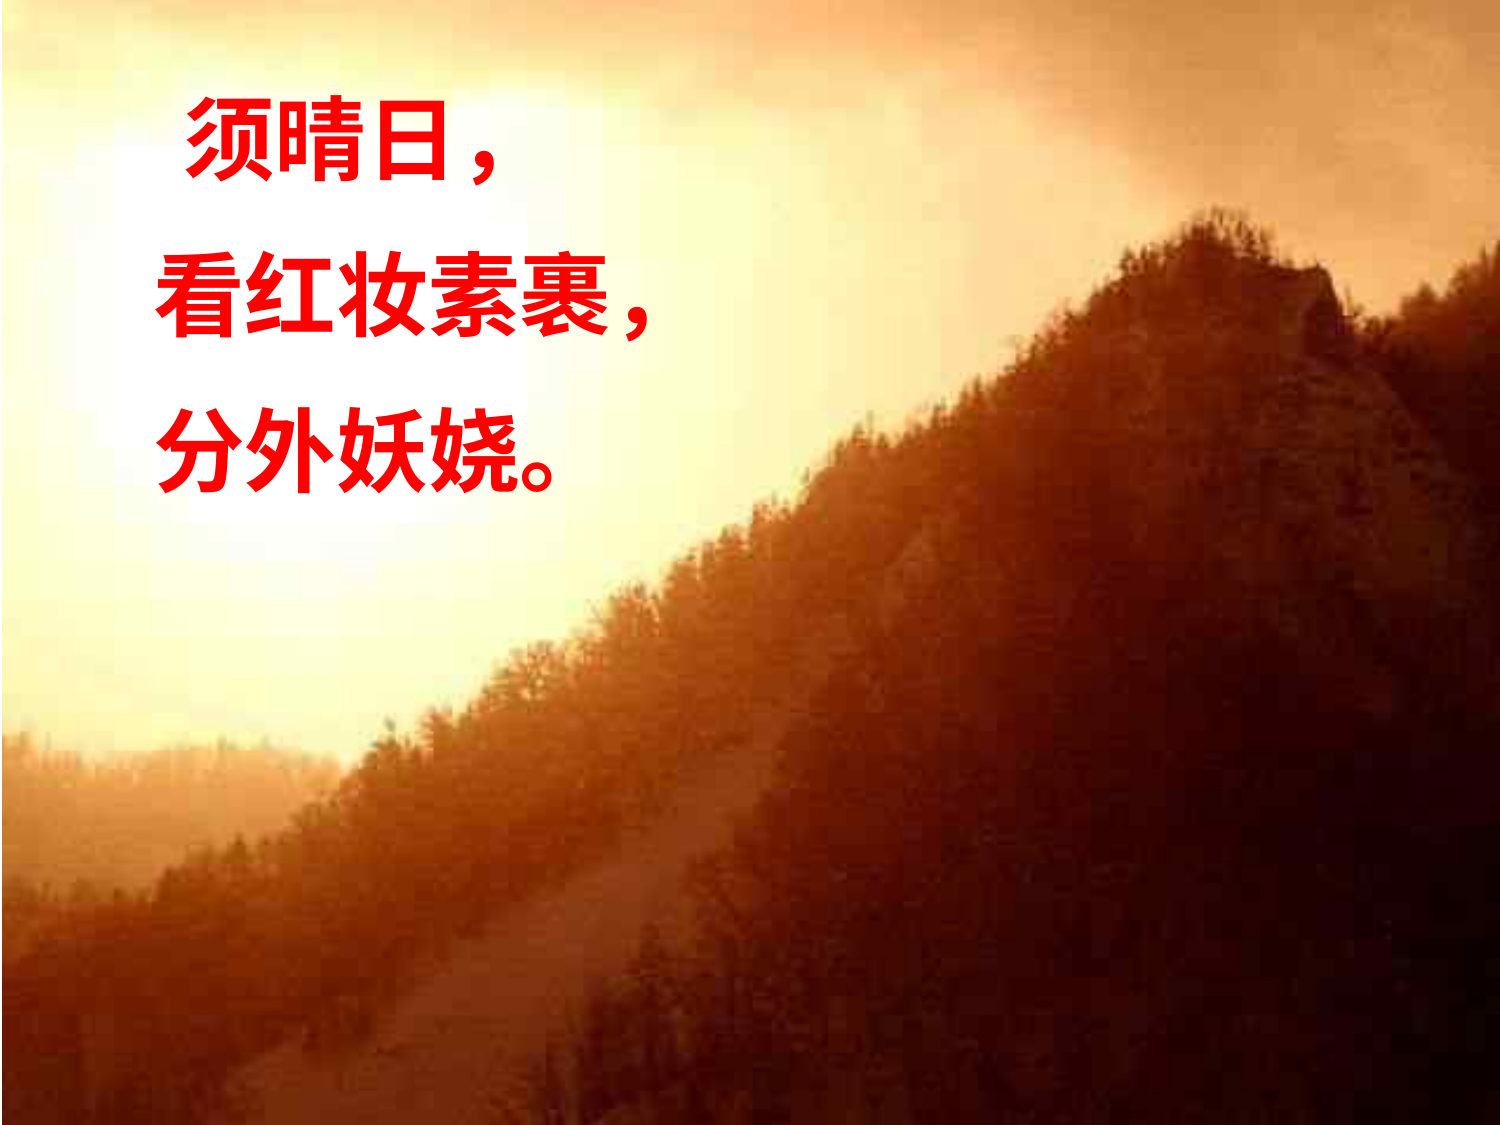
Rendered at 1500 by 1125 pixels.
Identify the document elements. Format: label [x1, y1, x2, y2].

list [1, 0, 1500, 1125]
